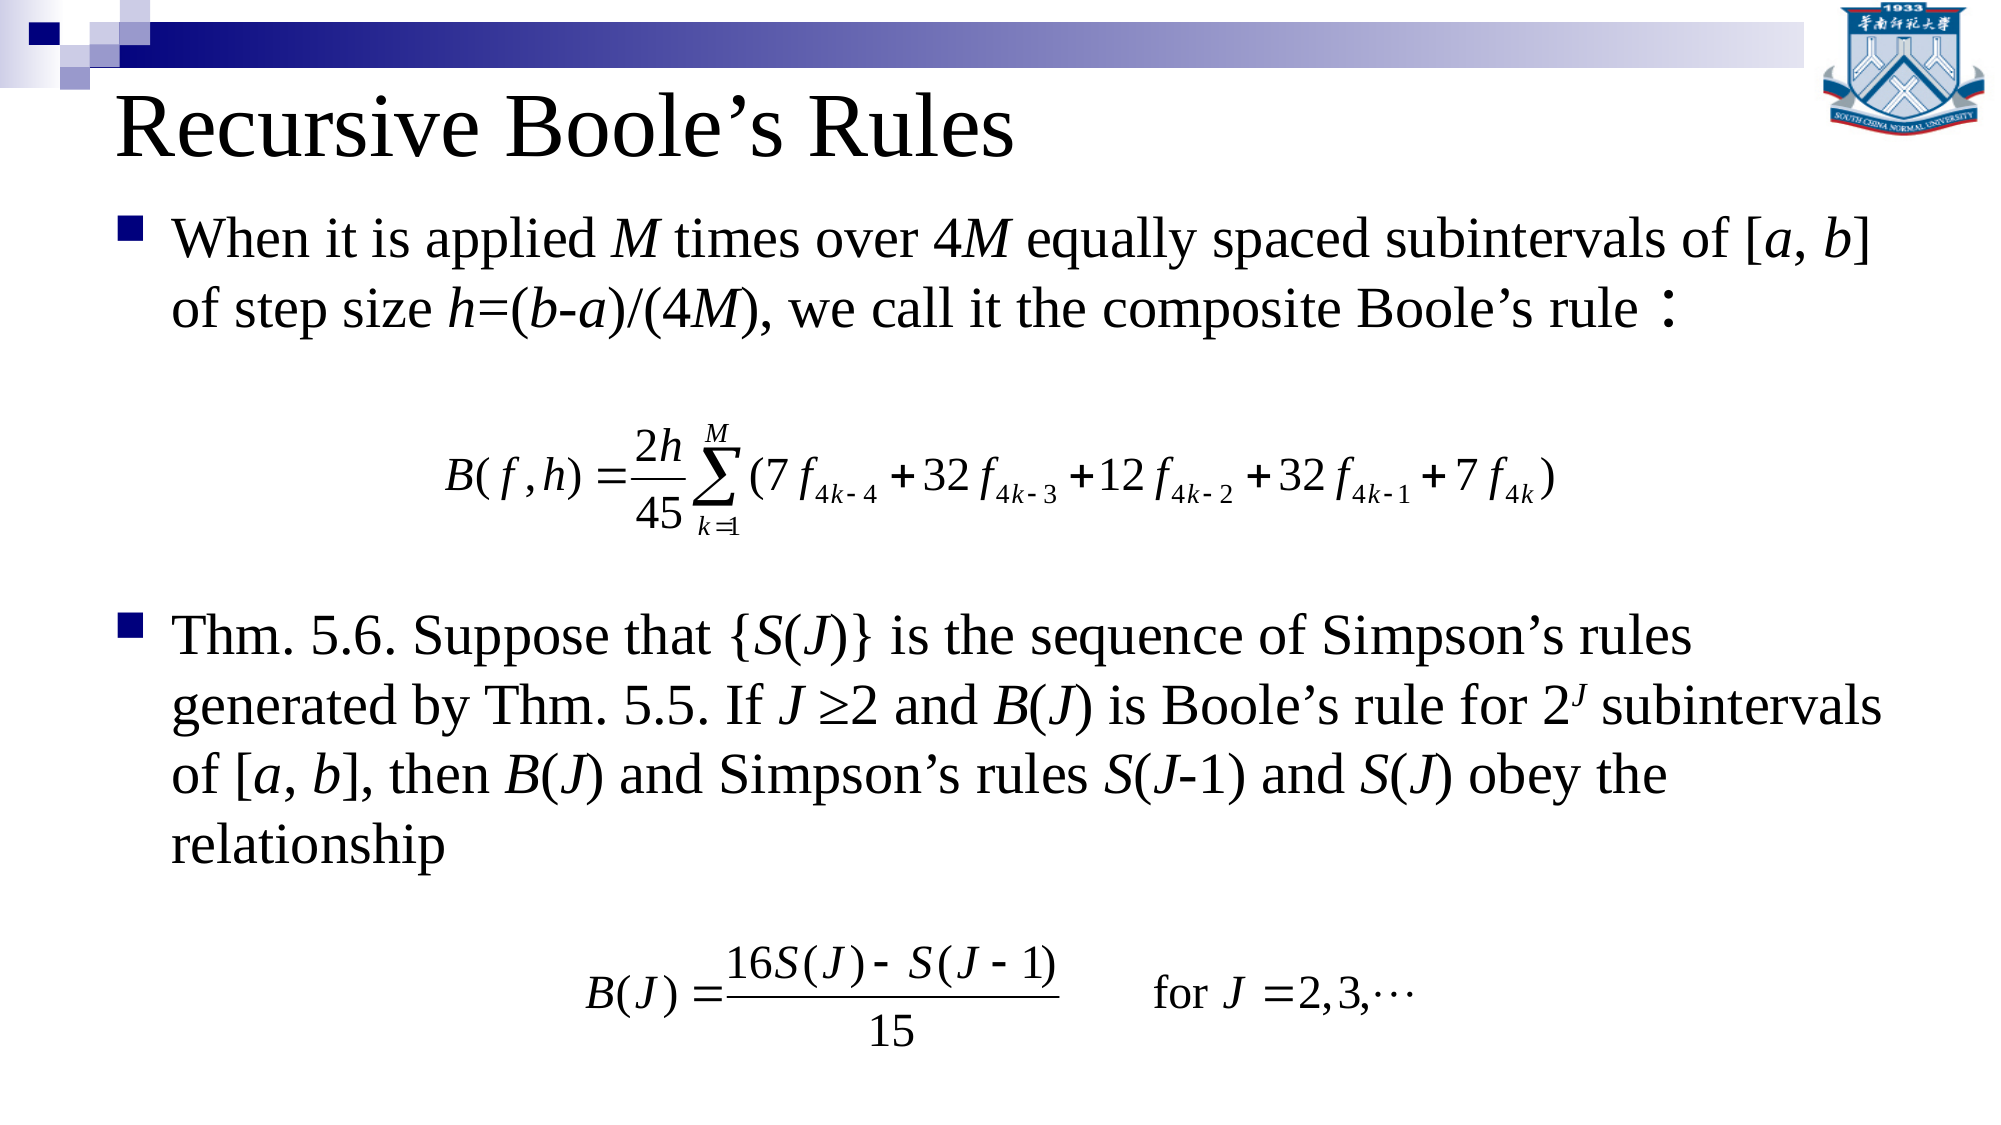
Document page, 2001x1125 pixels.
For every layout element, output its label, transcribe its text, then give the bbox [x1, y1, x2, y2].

picture [1804, 0, 2000, 142]
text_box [435, 411, 1565, 547]
title Recursive Boole’s Rules [99, 7, 1900, 191]
list When it is applied M times over 4M equally spaced subintervals of [a, b] of step size h=(b-a)/(4M), we call it the composite Boole’s rule： Thm. 5.6. Suppose that {S(J)} is the sequence of Simpson’s rules generated by Thm. 5.5. If J ≥2 and B(J) is Boole’s rule for 2J subintervals of [a, b], then B(J) and Simpson’s rules S(J-1) and S(J) obey the relationship [99, 191, 1900, 995]
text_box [576, 933, 1424, 1057]
